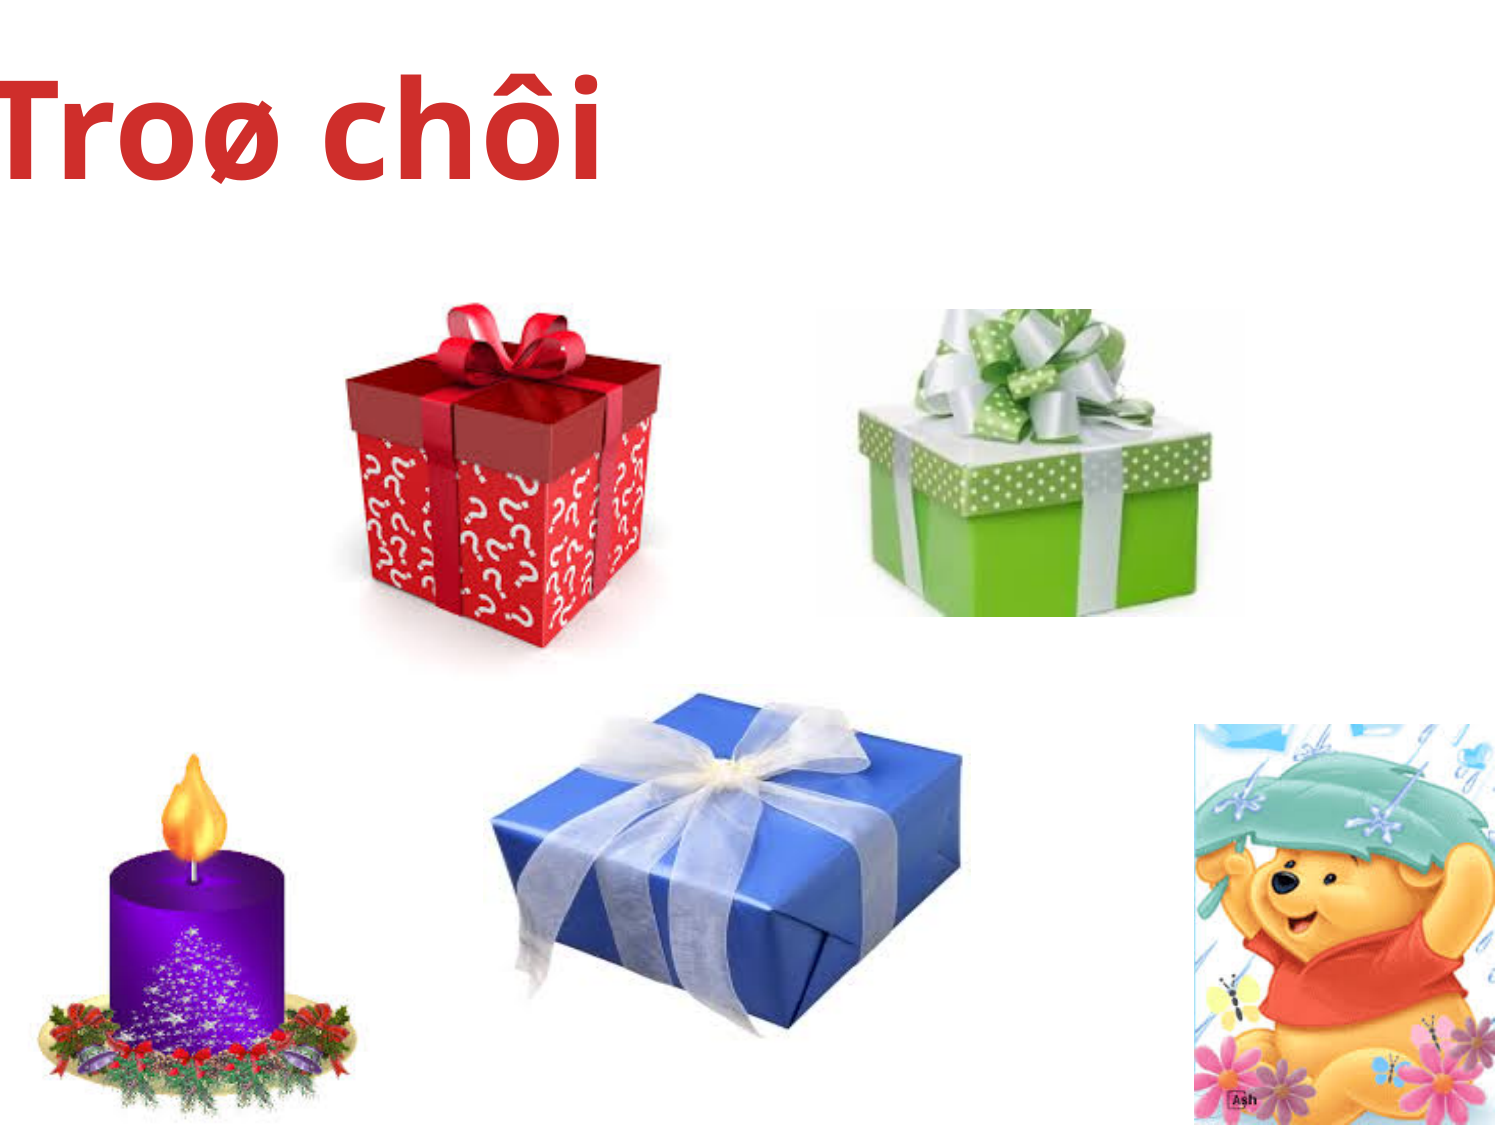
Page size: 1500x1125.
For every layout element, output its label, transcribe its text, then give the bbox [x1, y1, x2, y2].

picture [0, 724, 401, 1125]
picture [815, 309, 1246, 617]
picture [1194, 724, 1495, 1125]
picture [262, 287, 972, 1044]
text_box Troø chôi [0, 34, 623, 215]
